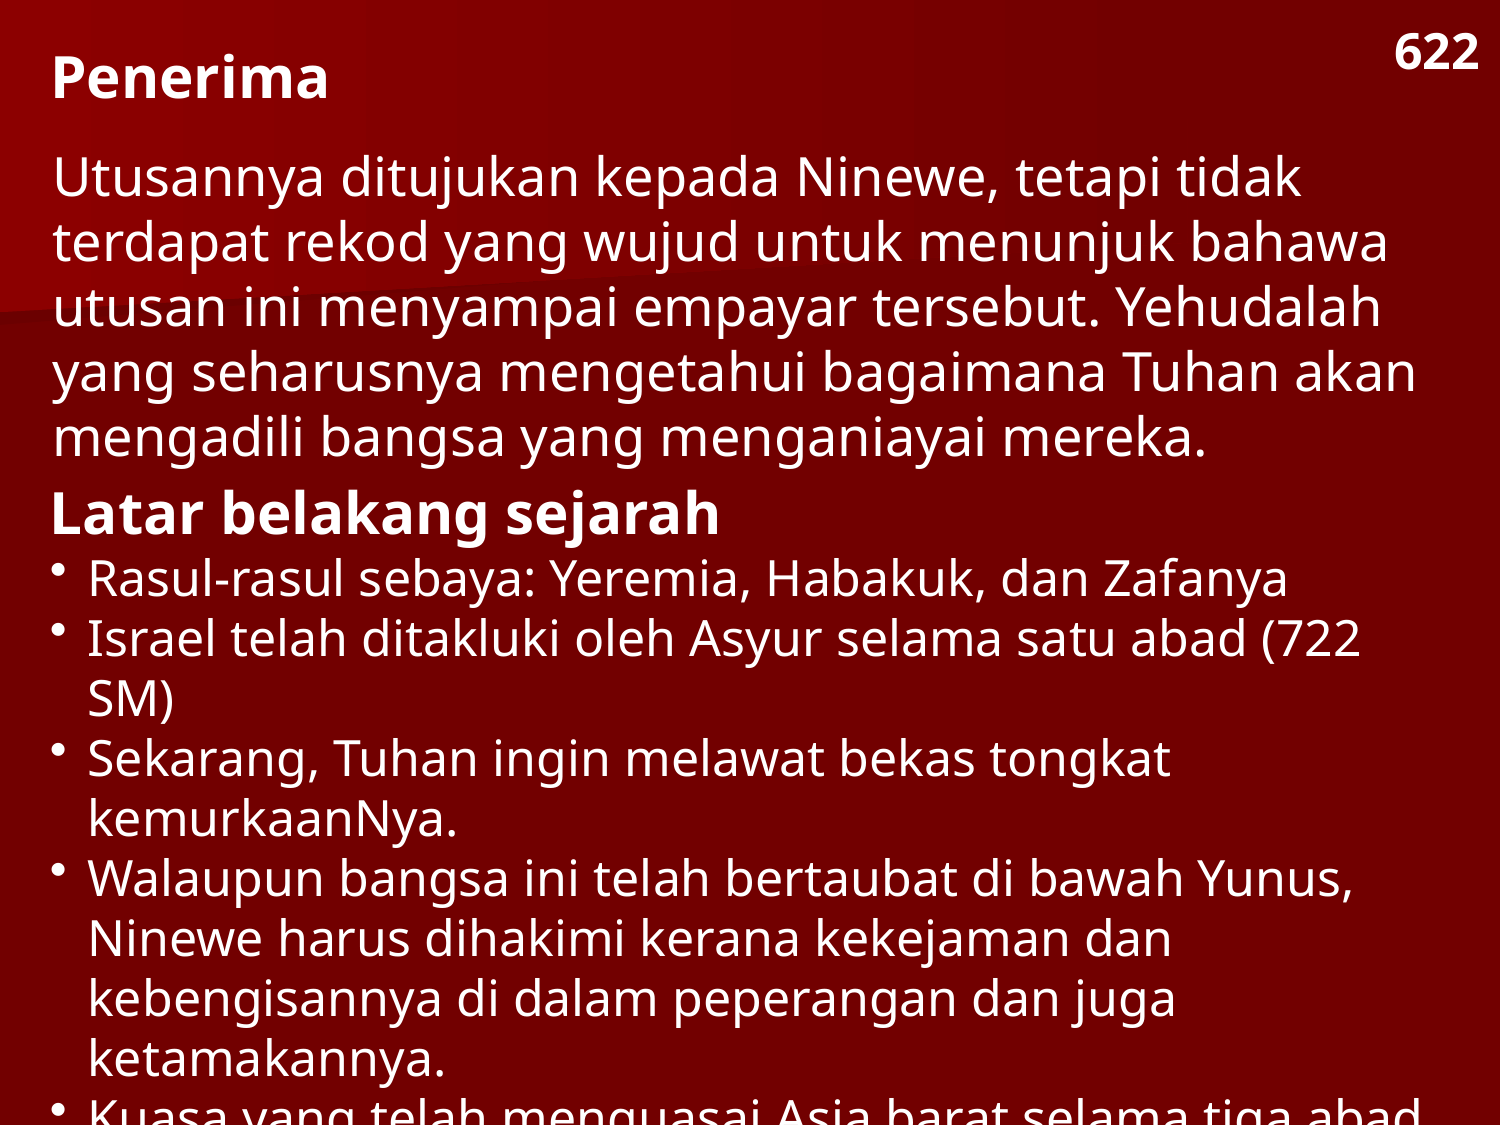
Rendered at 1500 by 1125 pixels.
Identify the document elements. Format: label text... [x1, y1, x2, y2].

text_box Utusannya ditujukan kepada Ninewe, tetapi tidak terdapat rekod yang wujud untuk menunjuk bahawa utusan ini menyampai empayar tersebut. Yehudalah yang seharusnya mengetahui bagaimana Tuhan akan mengadili bangsa yang menganiayai mereka. [37, 70, 1500, 475]
title Penerima [34, 34, 461, 116]
text_box Latar belakang sejarah Rasul-rasul sebaya: Yeremia, Habakuk, dan Zafanya Israel telah ditakluki oleh Asyur selama satu abad (722 SM) Sekarang, Tuhan ingin melawat bekas tongkat kemurkaanNya. Walaupun bangsa ini telah bertaubat di bawah Yunus, Ninewe harus dihakimi kerana kekejaman dan kebengisannya di dalam peperangan dan juga ketamakannya. Kuasa yang telah menguasai Asia barat selama tiga abad harus dipatah dengan gabungan kekuatan Babel dan Medes. [35, 468, 1473, 1125]
text_box 622 [1379, 12, 1495, 88]
